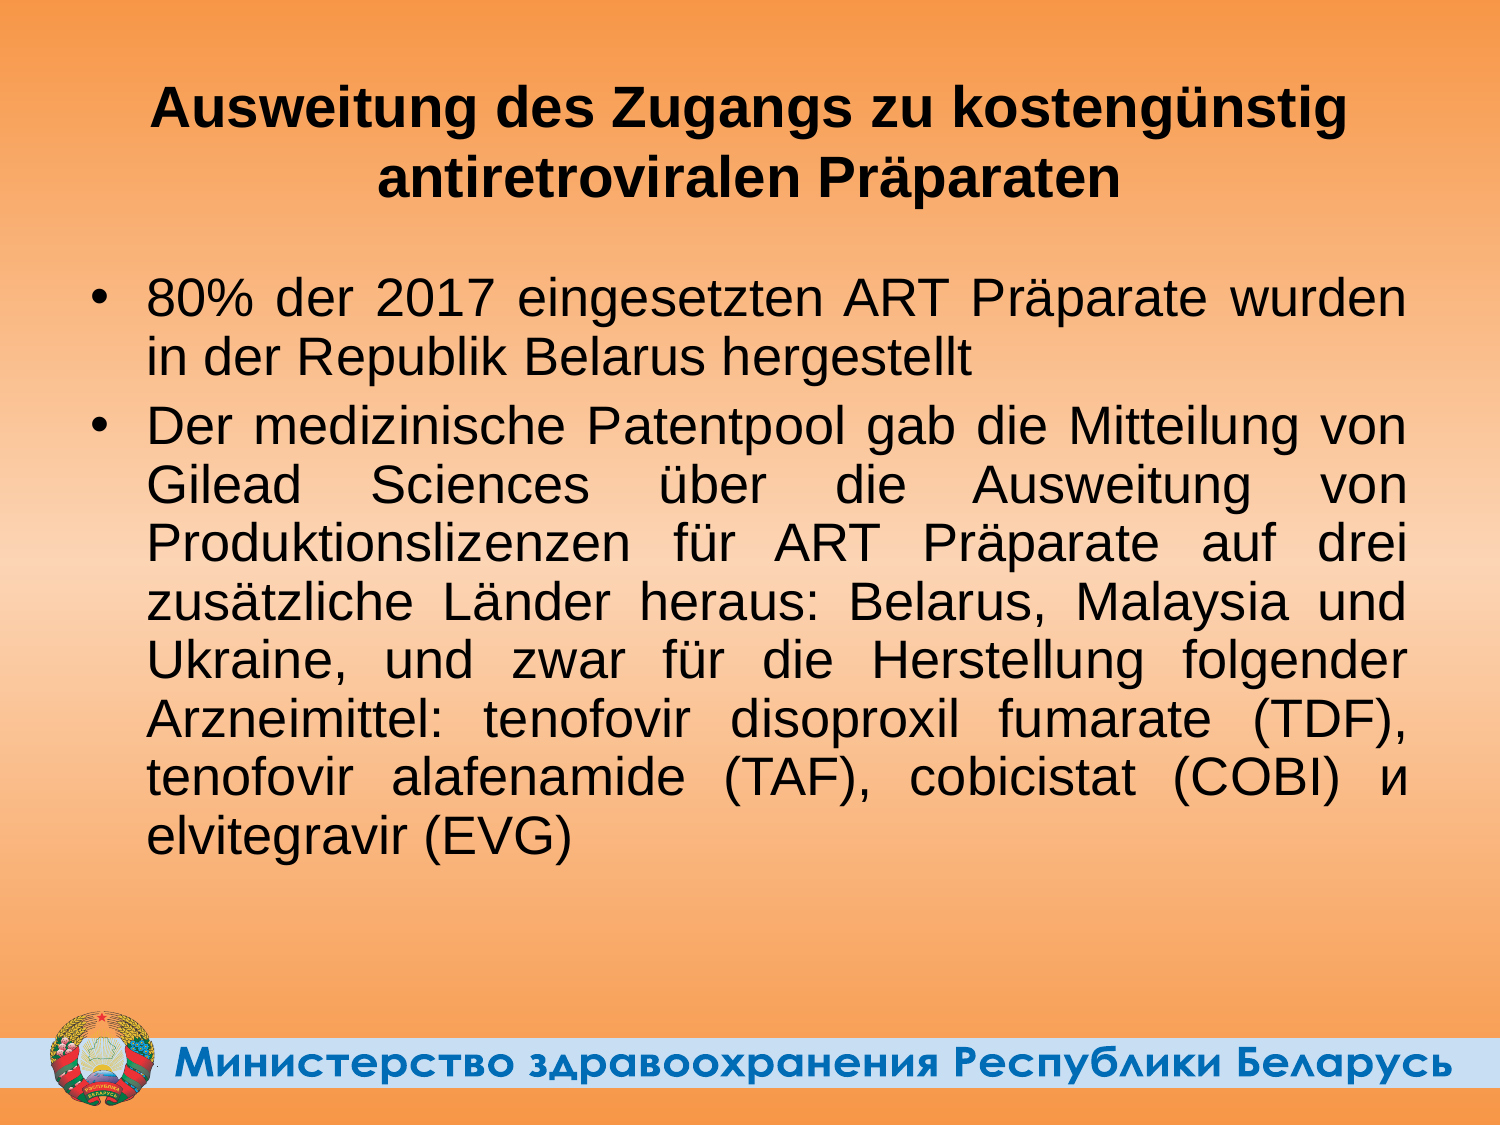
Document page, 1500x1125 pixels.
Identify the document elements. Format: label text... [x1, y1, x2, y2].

picture [0, 1011, 1500, 1107]
title Ausweitung des Zugangs zu kostengünstig antiretroviralen Präparaten [74, 44, 1426, 233]
list 80% der 2017 eingesetzten ART Präparate wurden in der Republik Belarus hergestellt Der medizinische Patentpool gab die Mitteilung von Gilead Sciences über die Ausweitung von Produktionslizenzen für ART Präparate auf drei zusätzliche Länder heraus: Belarus, Malaysia und Ukraine, und zwar für die Herstellung folgender Arzneimittel: tenofovir disoproxil fumarate (TDF), tenofovir alafenamide (TAF), cobicistat (COBI) и elvitegravir (EVG) [74, 262, 1426, 1006]
